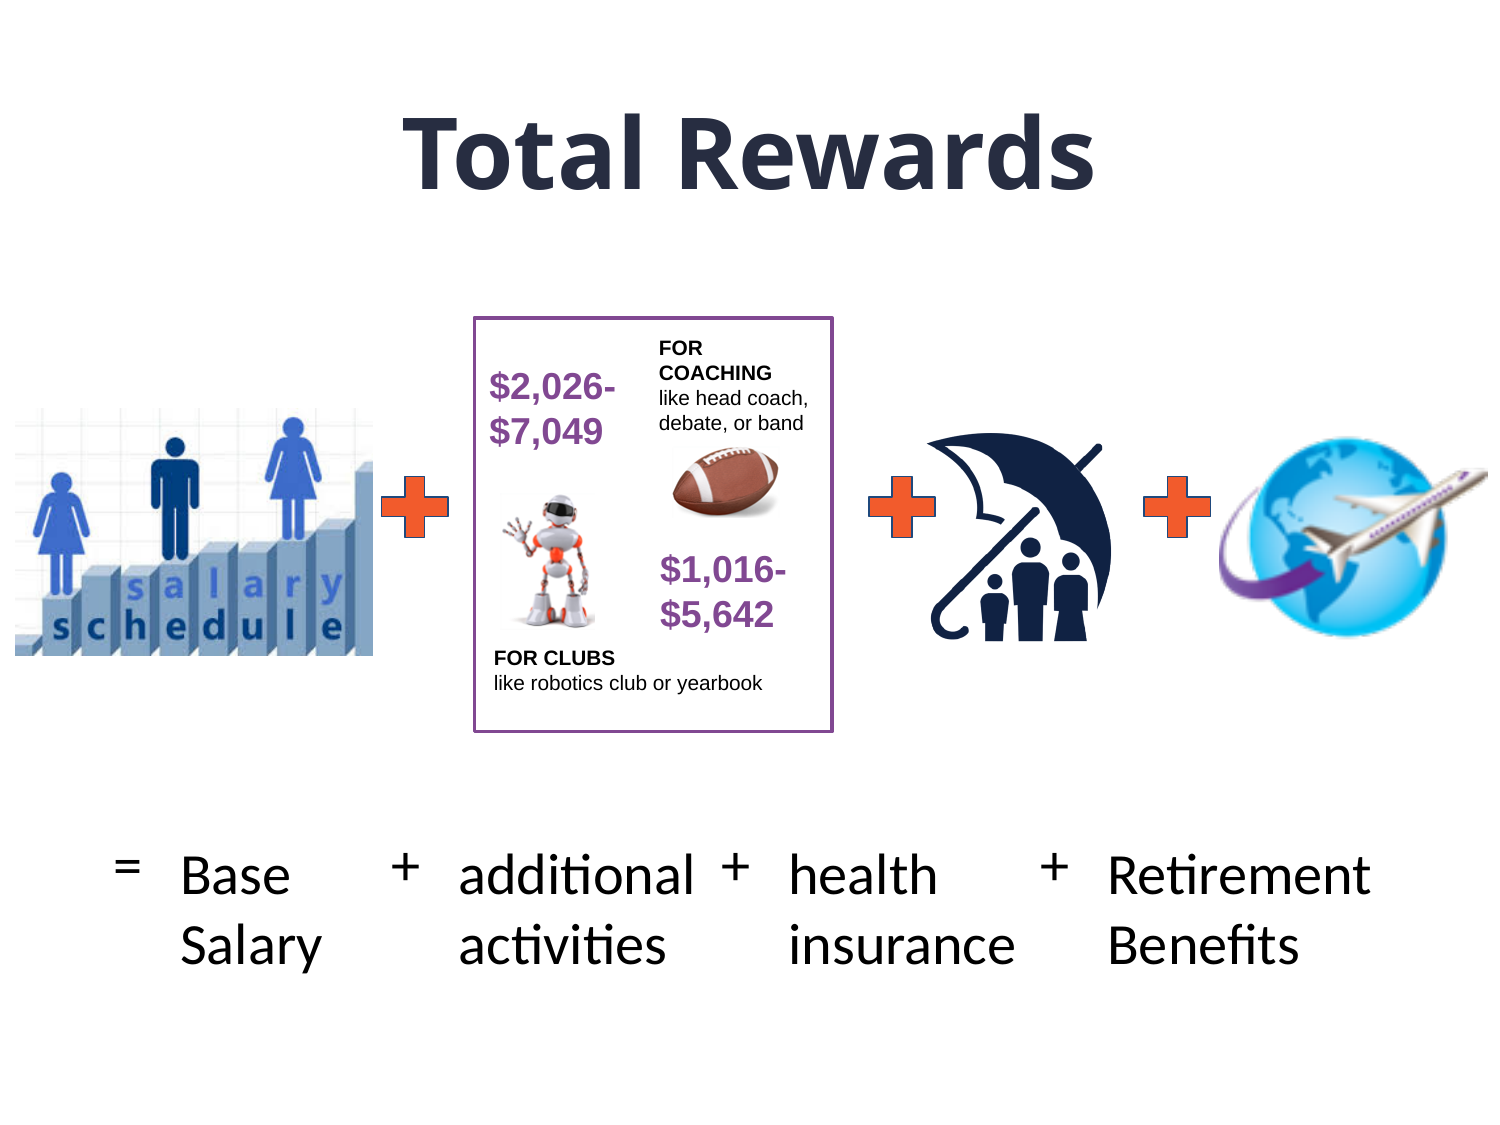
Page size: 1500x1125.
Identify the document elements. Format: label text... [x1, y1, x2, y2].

picture [912, 428, 1134, 649]
picture [500, 493, 595, 630]
text_box additional activities [368, 828, 698, 984]
text_box [474, 317, 832, 355]
text_box $2,026- $7,049 [474, 355, 655, 461]
text_box $1,016- $5,642 [645, 537, 826, 643]
text_box health insurance [698, 828, 1017, 984]
text_box FOR CLUBS like robotics club or yearbook [478, 637, 784, 703]
picture [672, 444, 780, 519]
text_box [381, 476, 448, 538]
text_box Retirement Benefits [1017, 828, 1419, 984]
text_box Base Salary [90, 828, 368, 984]
title Total Rewards [0, 24, 1500, 275]
text_box FOR COACHING like head coach, debate, or band [643, 327, 836, 443]
text_box [474, 443, 832, 732]
text_box [1143, 476, 1211, 538]
text_box [868, 476, 907, 538]
picture [1219, 403, 1488, 675]
picture [15, 407, 374, 657]
